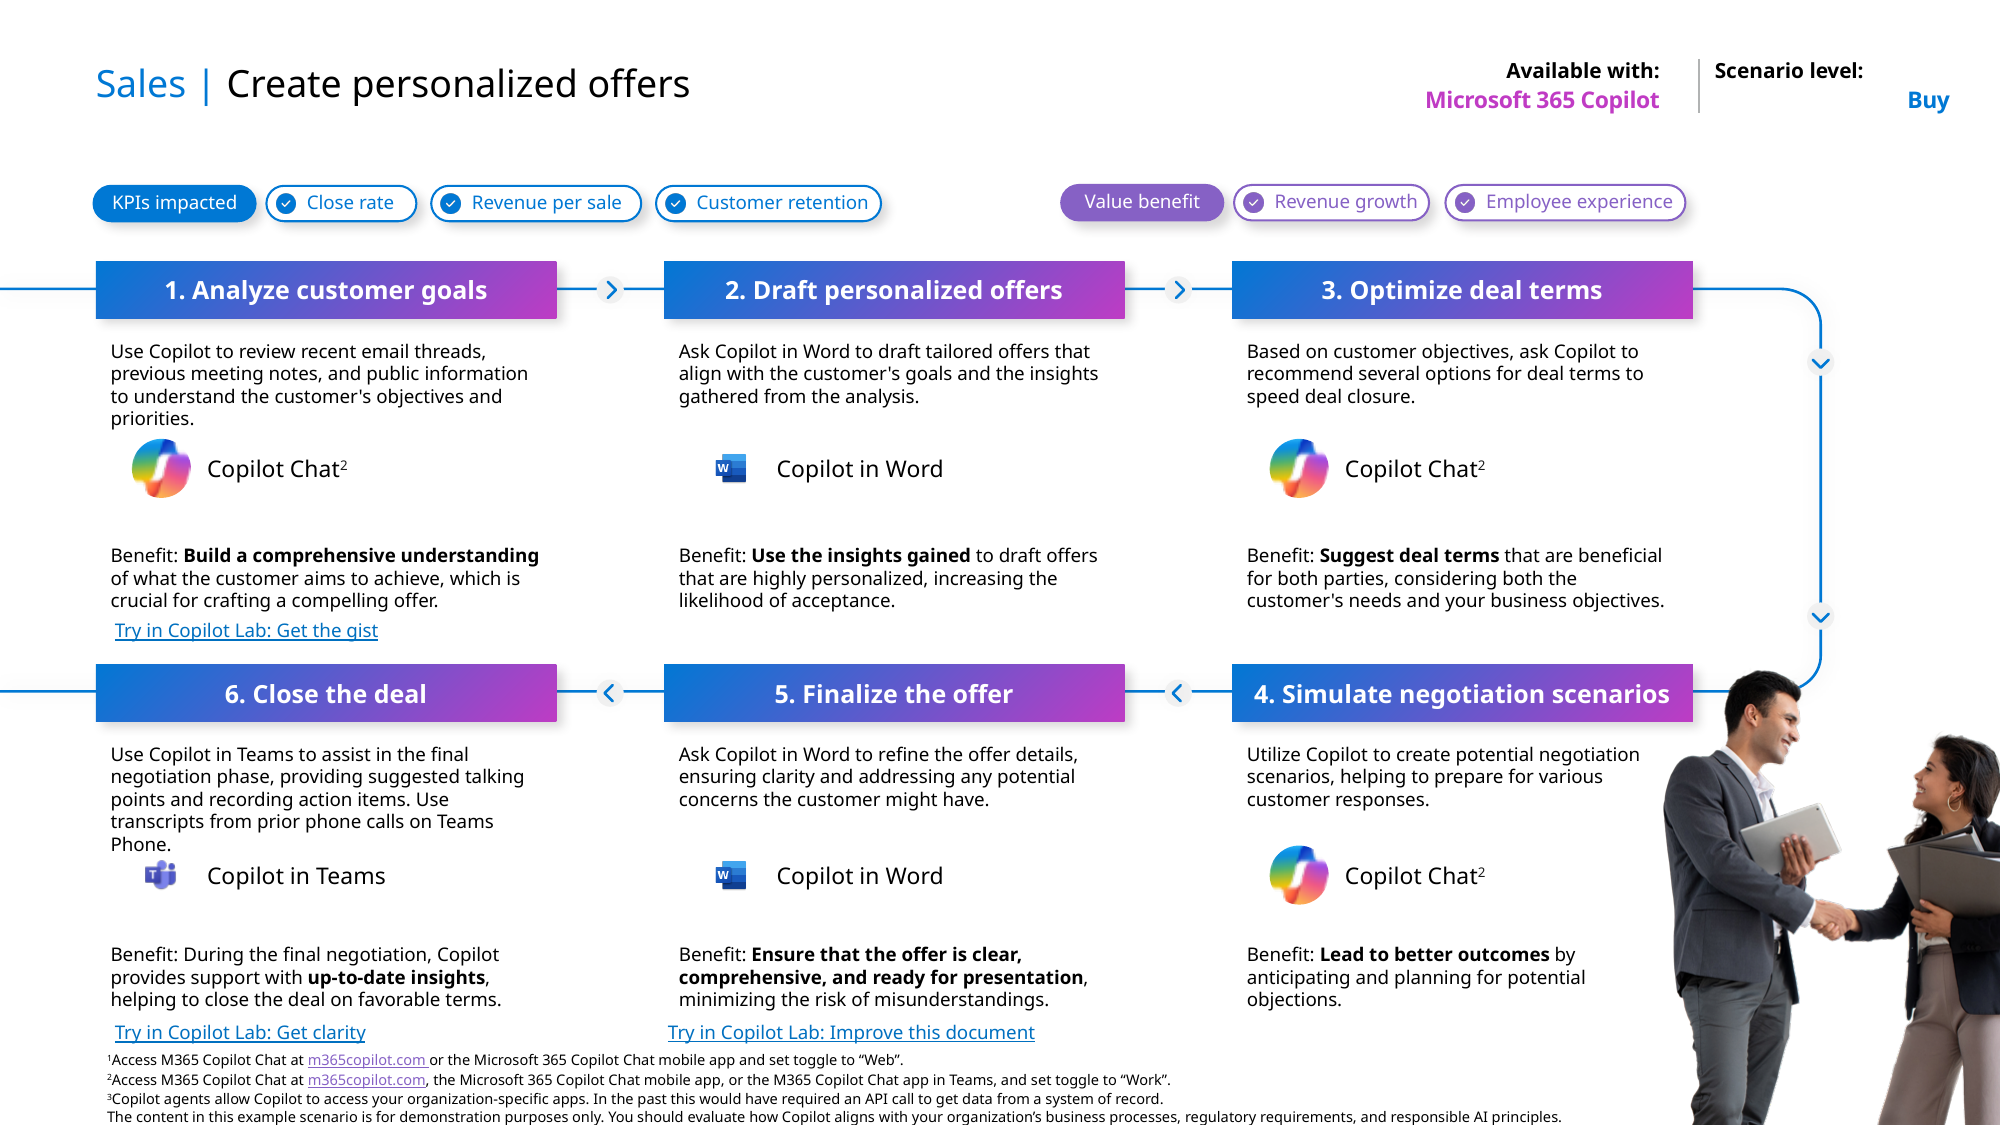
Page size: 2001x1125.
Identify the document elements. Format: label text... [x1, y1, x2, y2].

list Ask Copilot in Word to draft tailored offers that align with the customer's goals and the insights gathered from the analysis. [664, 333, 1125, 437]
list 3. Optimize deal terms [1232, 261, 1693, 319]
picture [1656, 666, 2000, 1125]
title Sales | Create personalized offers [95, 63, 1027, 150]
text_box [1233, 184, 1430, 221]
list Based on customer objectives, ask Copilot to recommend several options for deal terms to speed deal closure. [1232, 333, 1693, 437]
text_box Try in Copilot Lab: Get clarity [114, 1021, 417, 1044]
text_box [131, 845, 518, 905]
text_box KPIs impacted [92, 185, 257, 222]
list 5. Finalize the offer [664, 664, 1125, 722]
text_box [131, 438, 518, 499]
list Use Copilot in Teams to assist in the final negotiation phase, providing suggested talking points and recording action items. Use transcripts from prior phone calls on Teams Phone. [95, 736, 557, 840]
list Use Copilot to review recent email threads, previous meeting notes, and public information to understand the customer's objectives and priorities. [95, 333, 557, 437]
text_box Try in Copilot Lab: Improve this document [667, 1020, 1035, 1044]
list 6. Close the deal [95, 664, 557, 722]
text_box Try in Copilot Lab: Get the gist [114, 618, 417, 642]
list 2. Draft personalized offers [664, 261, 1125, 319]
list Buy [1711, 85, 1950, 115]
list 4. Simulate negotiation scenarios [1232, 664, 1693, 722]
list Benefit: Build a comprehensive understanding of what the customer aims to achieve, which is crucial for crafting a compelling offer. [95, 525, 557, 630]
list Ask Copilot in Word to refine the offer details, ensuring clarity and addressing any potential concerns the customer might have. [664, 736, 1125, 840]
list Benefit: Use the insights gained to draft offers that are highly personalized, increasing the likelihood of acceptance. [663, 525, 1126, 630]
list Benefit: Suggest deal terms that are beneficial for both parties, considering both the customer's needs and your business objectives. [1231, 525, 1694, 630]
list 1. Analyze customer goals [95, 261, 557, 319]
list Microsoft 365 Copilot [1069, 85, 1660, 114]
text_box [1445, 184, 1686, 221]
list Utilize Copilot to create potential negotiation scenarios, helping to prepare for various customer responses. [1232, 736, 1656, 840]
list Benefit: Ensure that the offer is clear, comprehensive, and ready for presentation, minimizing the risk of misunderstandings. [663, 924, 1126, 1029]
text_box Value benefit [1060, 184, 1225, 222]
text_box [701, 845, 1088, 905]
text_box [266, 185, 417, 222]
list Benefit: During the final negotiation, Copilot provides support with up-to-date insights, helping to close the deal on favorable terms. [95, 924, 557, 1029]
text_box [430, 185, 642, 222]
list Benefit: Lead to better outcomes by anticipating and planning for potential objections. [1231, 924, 1656, 1029]
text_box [1269, 438, 1656, 499]
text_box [655, 185, 882, 222]
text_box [1269, 845, 1656, 905]
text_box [701, 438, 1088, 499]
